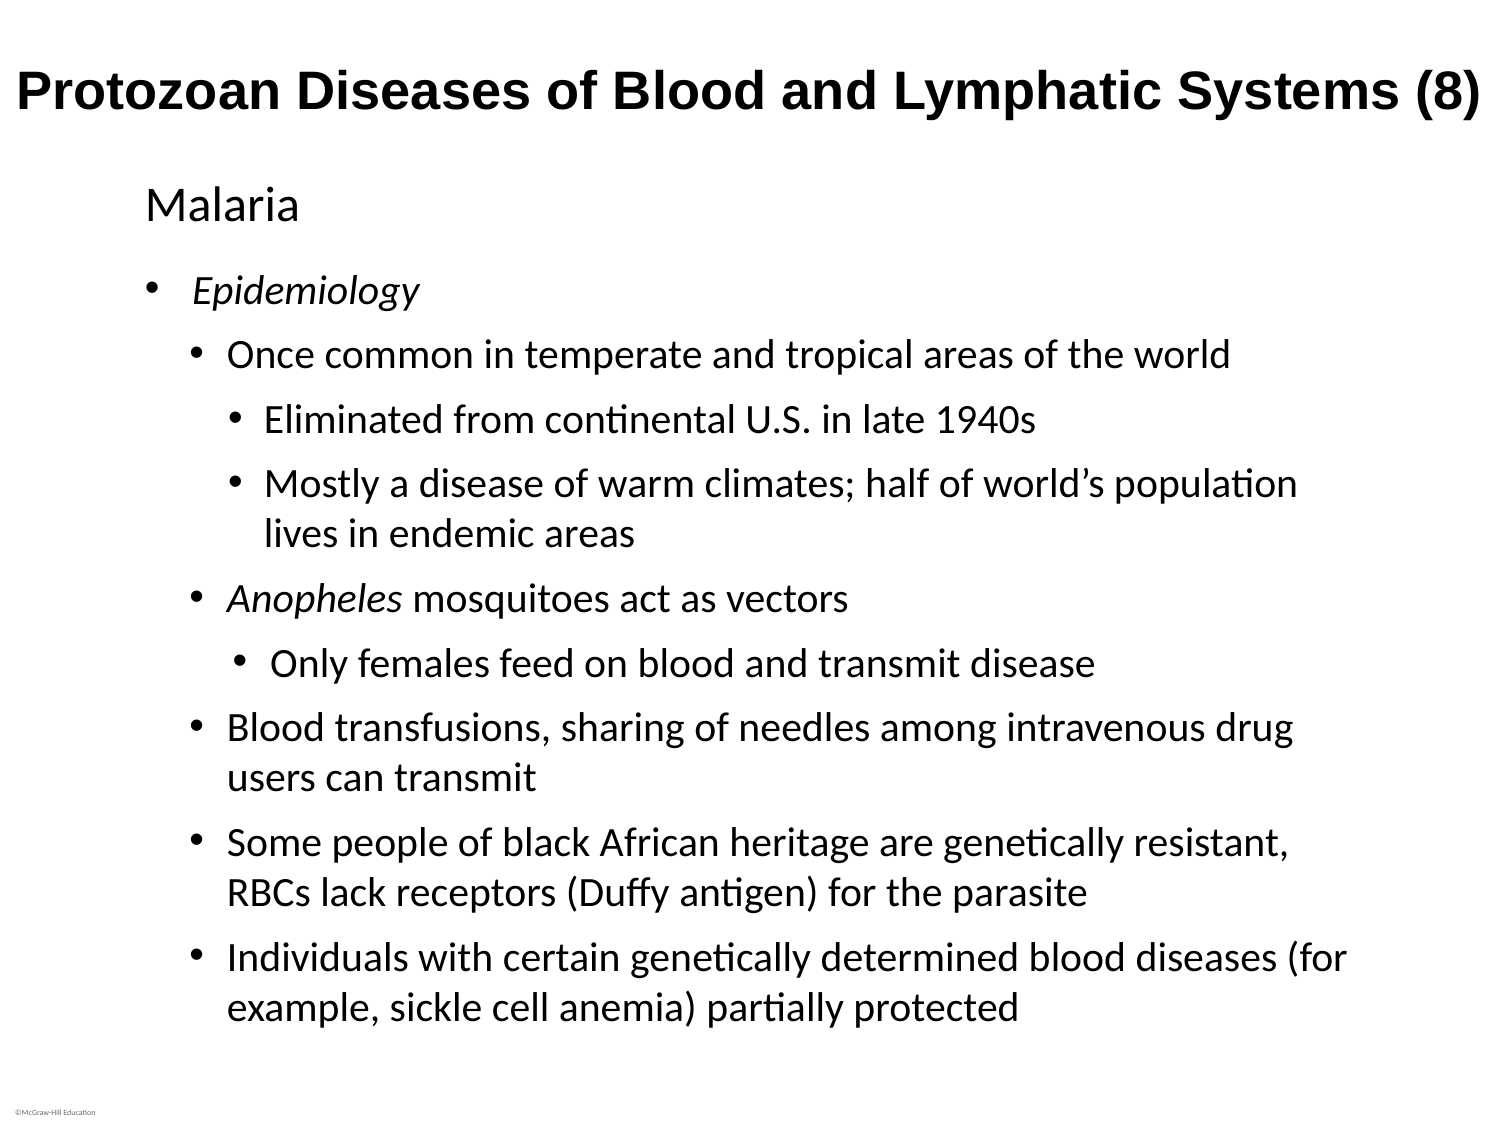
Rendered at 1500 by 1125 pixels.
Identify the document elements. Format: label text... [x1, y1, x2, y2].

title Protozoan Diseases of Blood and Lymphatic Systems (8) [0, 47, 1500, 127]
list Malaria Epidemiology Once common in temperate and tropical areas of the world Eliminated from continental U.S. in late 1940s Mostly a disease of warm climates; half of world’s population lives in endemic areas Anopheles mosquitoes act as vectors Only females feed on blood and transmit disease Blood transfusions, sharing of needles among intravenous drug users can transmit Some people of black African heritage are genetically resistant, RBCs lack receptors (Duffy antigen) for the parasite Individuals with certain genetically determined blood diseases (for example, sickle cell anemia) partially protected [130, 163, 1368, 1039]
